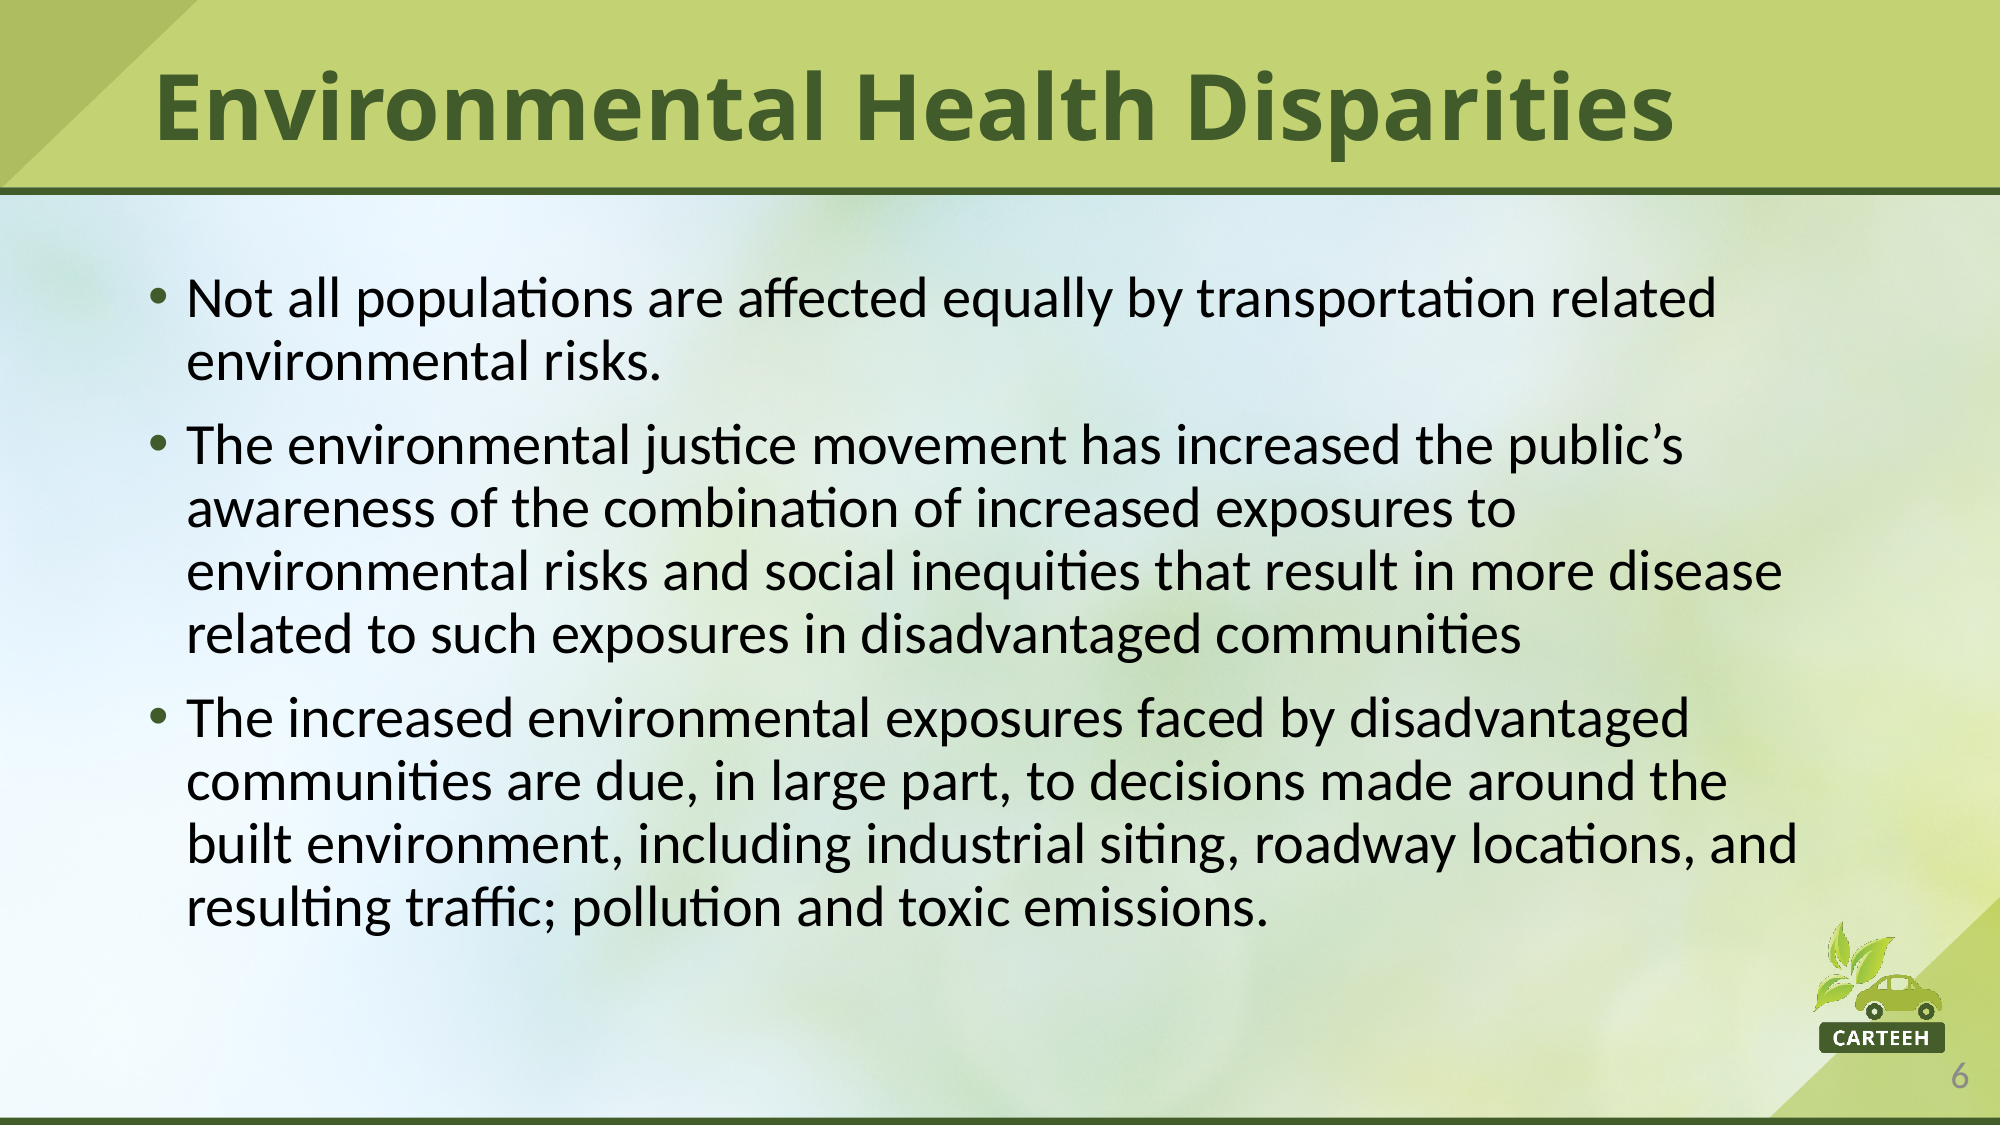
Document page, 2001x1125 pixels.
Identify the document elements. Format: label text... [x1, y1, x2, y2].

list Not all populations are affected equally by transportation related environmental risks. The environmental justice movement has increased the public’s awareness of the combination of increased exposures to environmental risks and social inequities that result in more disease related to such exposures in disadvantaged communities The increased environmental exposures faced by disadvantaged communities are due, in large part, to decisions made around the built environment, including industrial siting, roadway locations, and resulting traffic; pollution and toxic emissions. [133, 260, 1859, 1043]
title Environmental Health Disparities [137, 34, 1863, 188]
picture [1813, 920, 1945, 1053]
